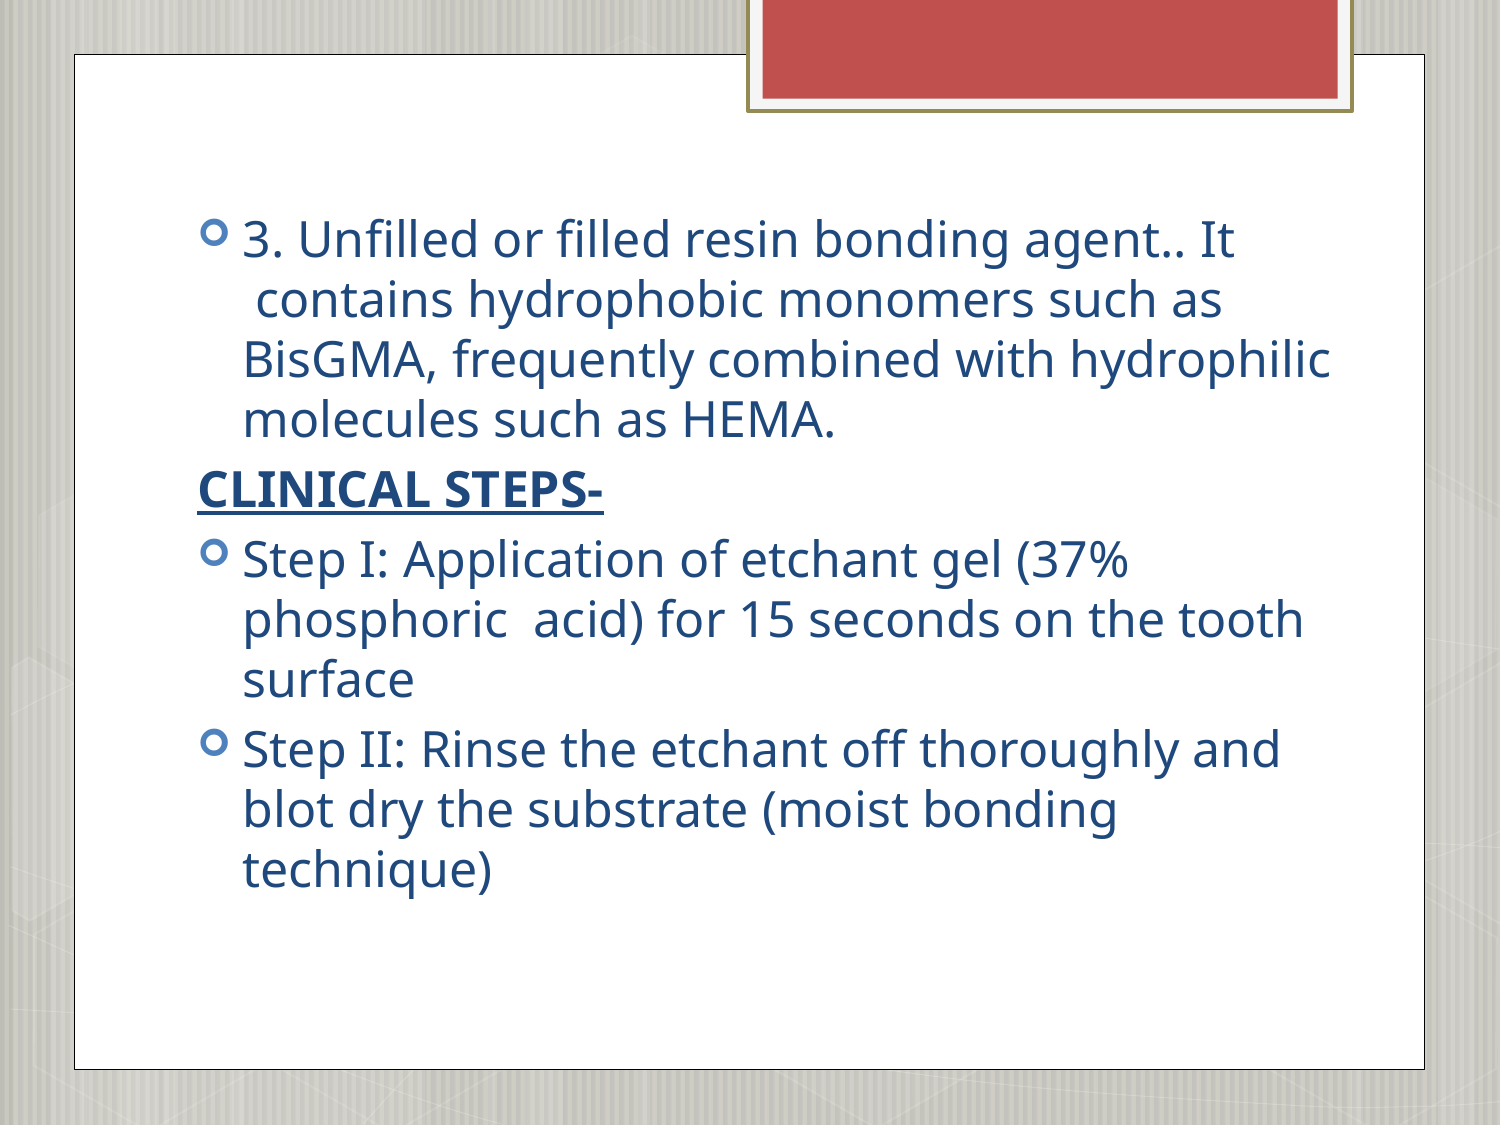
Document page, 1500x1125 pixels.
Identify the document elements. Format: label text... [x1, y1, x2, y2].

list 3. Unﬁlled or ﬁlled resin bonding agent.. It contains hydrophobic monomers such as BisGMA, frequently combined with hydrophilic molecules such as HEMA. CLINICAL STEPS- Step I: Application of etchant gel (37% phosphoric acid) for 15 seconds on the tooth surface Step II: Rinse the etchant off thoroughly and blot dry the substrate (moist bonding technique) [171, 200, 1375, 1013]
